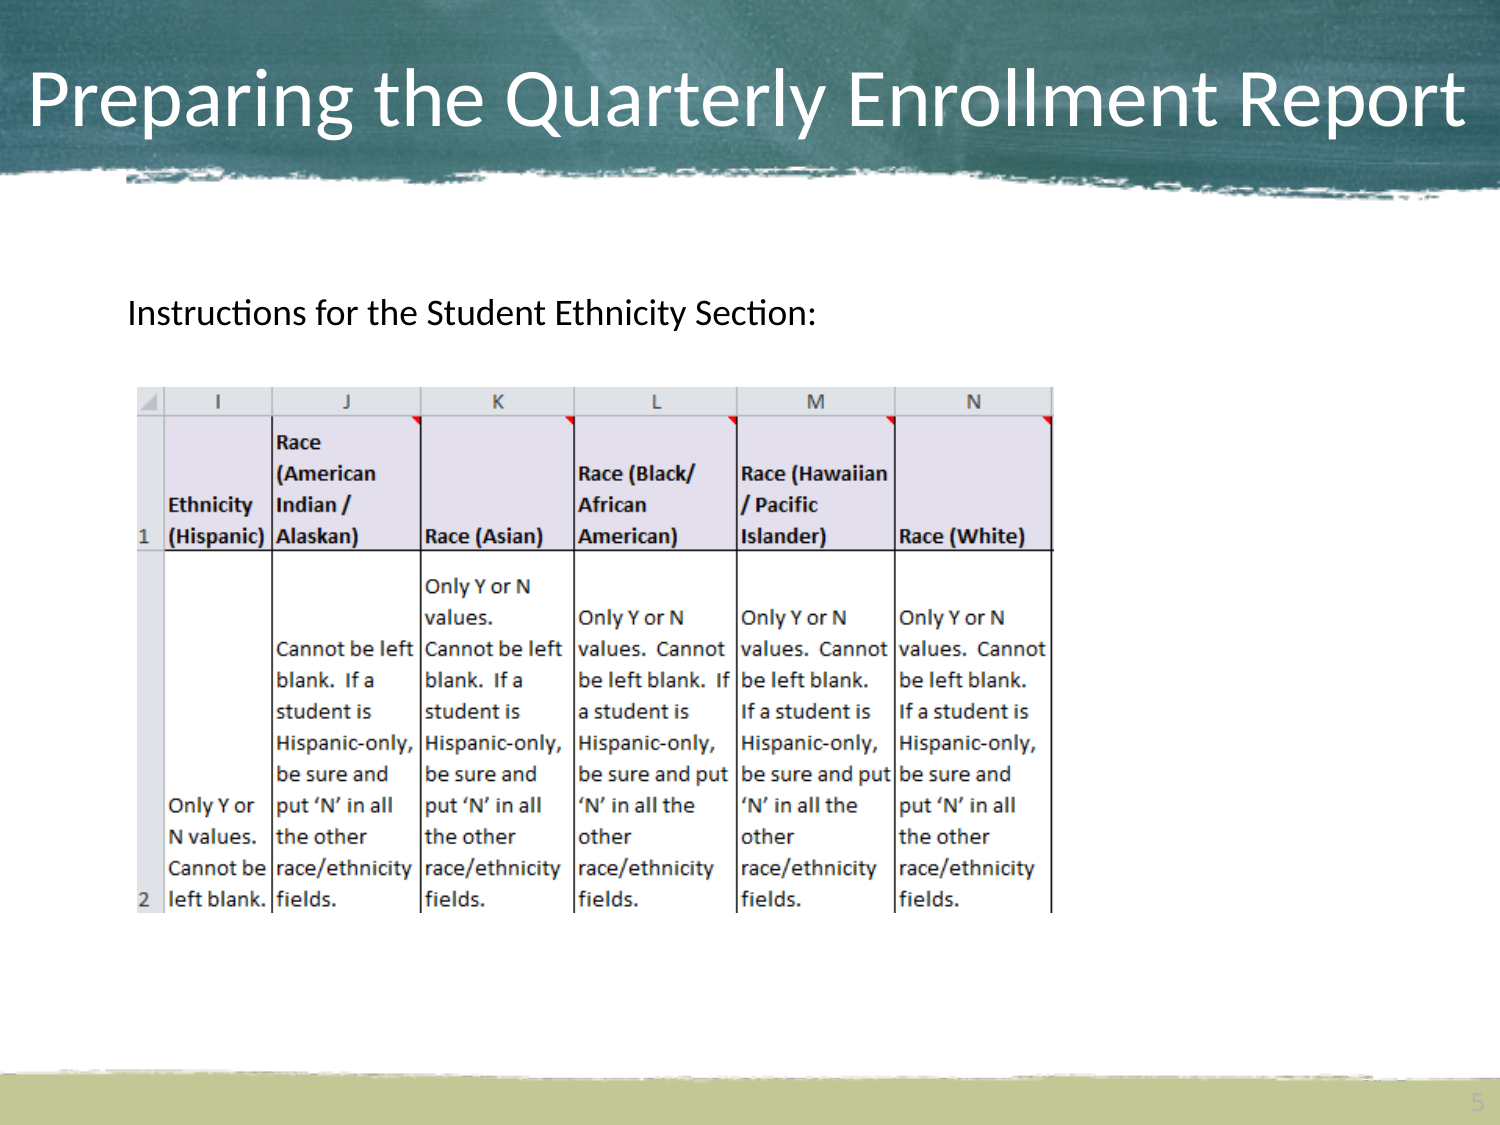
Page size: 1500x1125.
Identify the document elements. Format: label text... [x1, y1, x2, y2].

text_box Preparing the Quarterly Enrollment Report [0, 37, 1499, 148]
slide_number 5 [1149, 1074, 1500, 1125]
picture [137, 387, 1054, 913]
picture [0, 1062, 1500, 1125]
text_box Instructions for the Student Ethnicity Section: [112, 235, 1408, 386]
picture [0, 0, 1500, 209]
